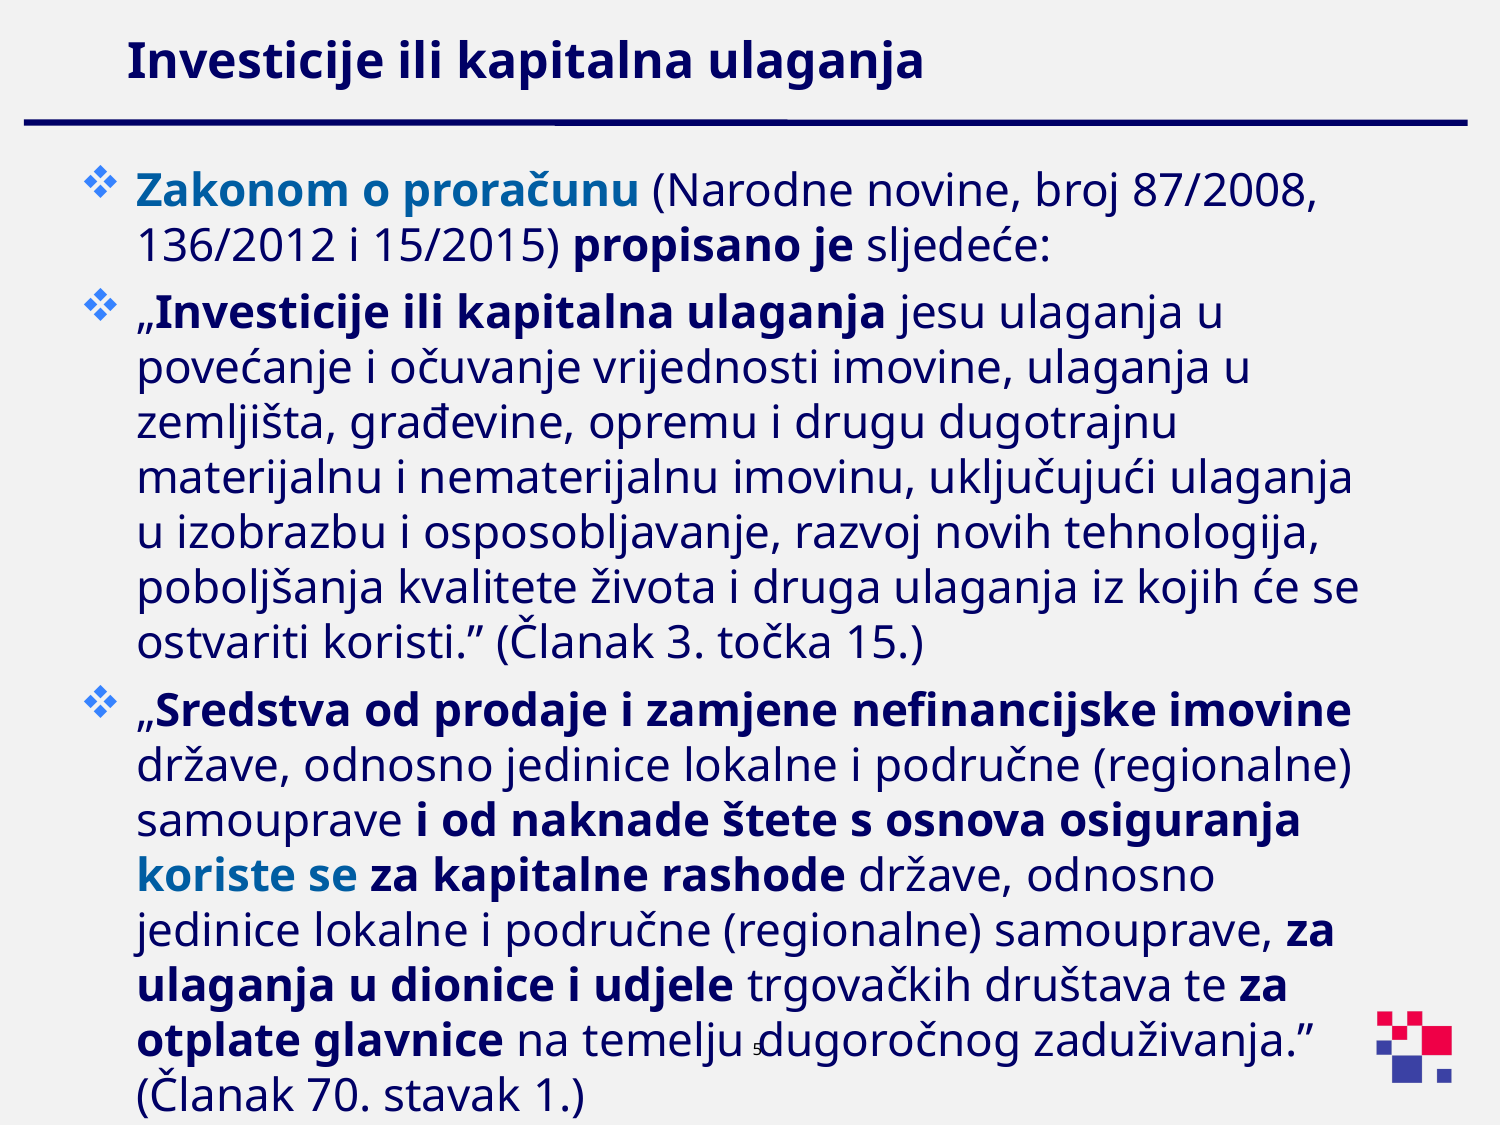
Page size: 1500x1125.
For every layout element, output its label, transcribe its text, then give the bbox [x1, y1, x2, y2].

slide_number 5 [741, 1041, 763, 1062]
title Investicije ili kapitalna ulaganja [112, 0, 1452, 117]
list Zakonom o proračunu (Narodne novine, broj 87/2008, 136/2012 i 15/2015) propisano je sljedeće: „Investicije ili kapitalna ulaganja jesu ulaganja u povećanje i očuvanje vrijednosti imovine, ulaganja u zemljišta, građevine, opremu i drugu dugotrajnu materijalnu i nematerijalnu imovinu, uključujući ulaganja u izobrazbu i osposobljavanje, razvoj novih tehnologija, poboljšanja kvalitete života i druga ulaganja iz kojih će se ostvariti koristi.” (Članak 3. točka 15.) „Sredstva od prodaje i zamjene nefinancijske imovine države, odnosno jedinice lokalne i područne (regionalne) samouprave i od naknade štete s osnova osiguranja koriste se za kapitalne rashode države, odnosno jedinice lokalne i područne (regionalne) samouprave, za ulaganja u dionice i udjele trgovačkih društava te za otplate glavnice na temelju dugoročnog zaduživanja.” (Članak 70. stavak 1.) [64, 153, 1400, 1106]
picture [1375, 1011, 1453, 1083]
